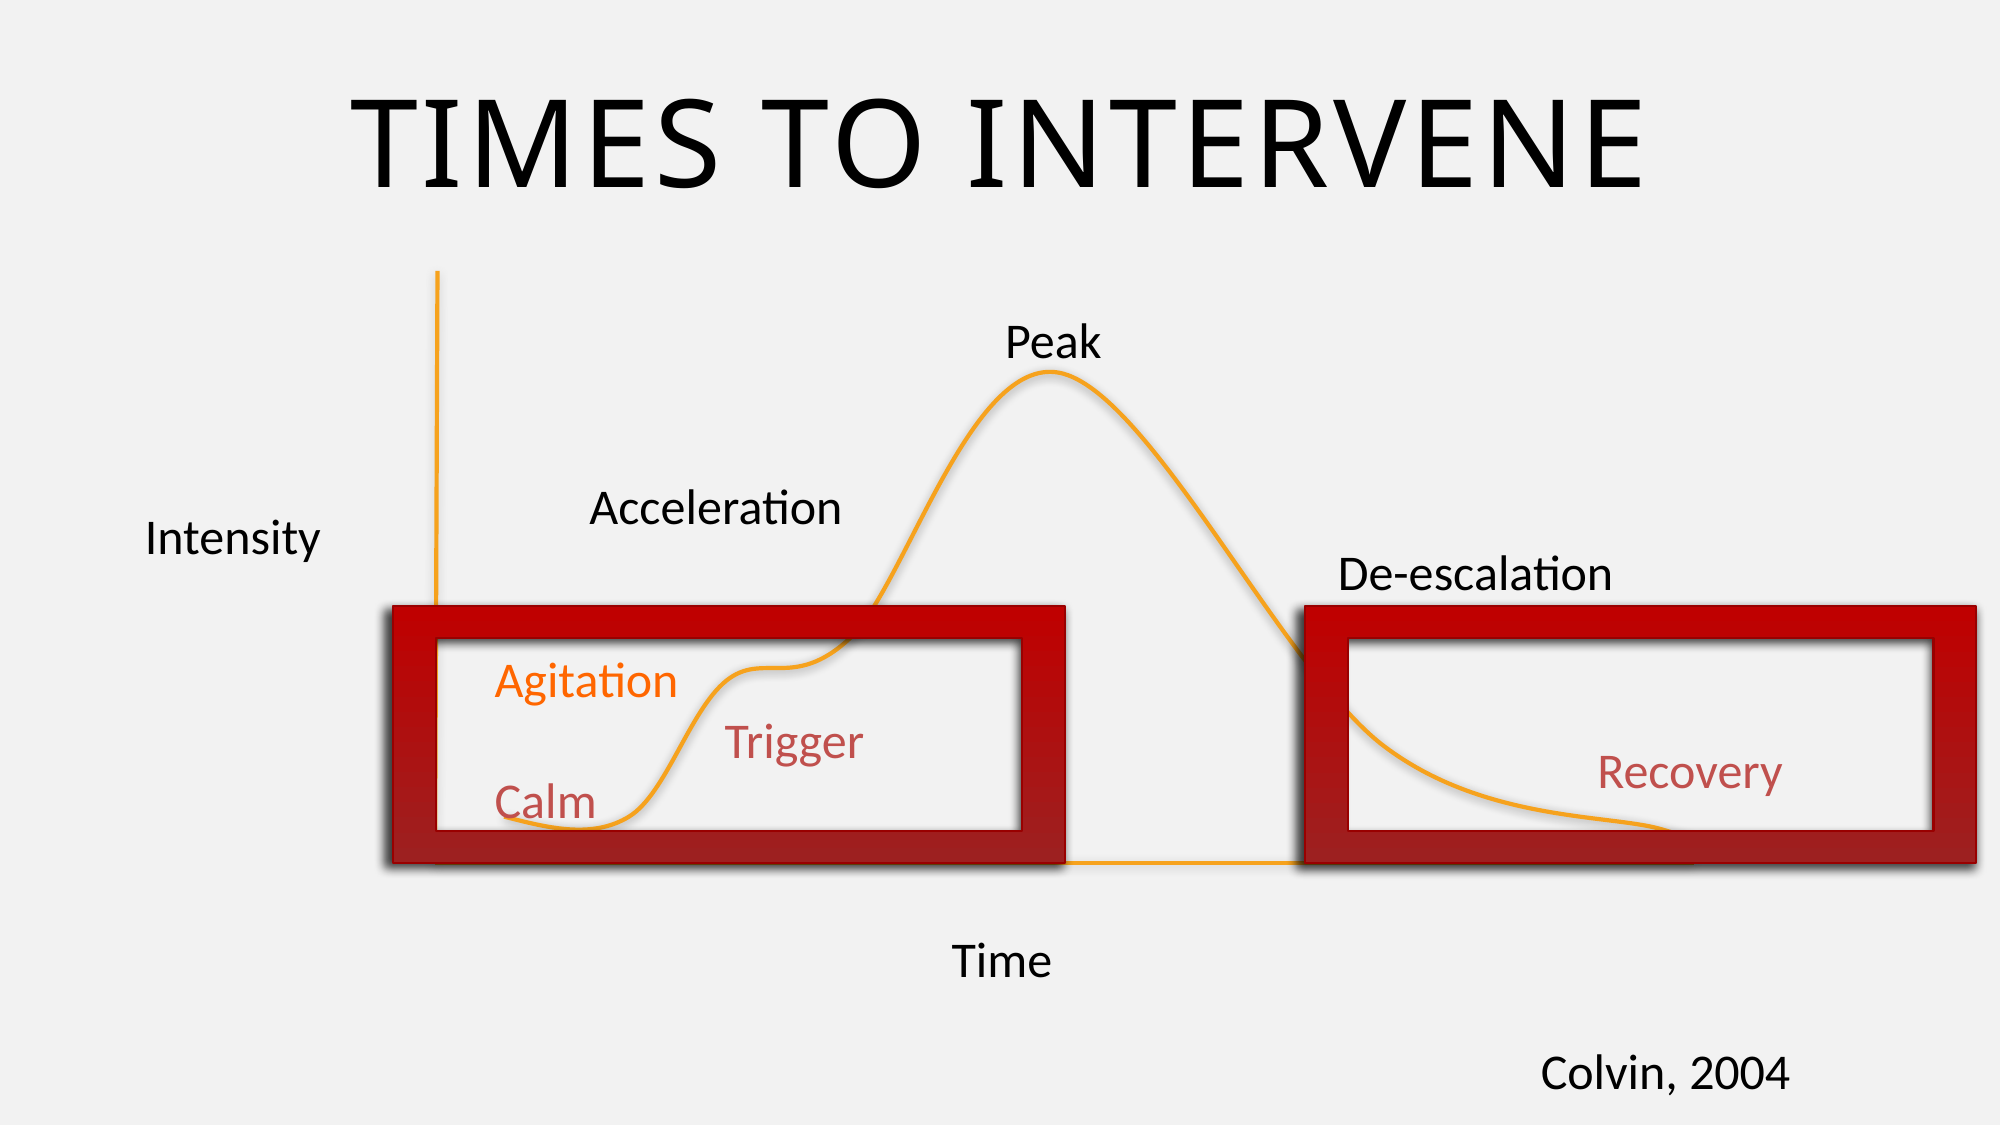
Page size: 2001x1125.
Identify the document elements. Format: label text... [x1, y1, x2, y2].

text_box Acceleration [569, 464, 892, 525]
text_box Intensity [124, 494, 345, 556]
text_box [1349, 713, 1661, 829]
text_box Time [891, 917, 1113, 978]
title Times to Intervene [97, 42, 1903, 235]
text_box Agitation [474, 651, 716, 699]
text_box Trigger [704, 698, 892, 759]
text_box De-escalation [1317, 529, 1641, 591]
text_box [1305, 606, 1977, 864]
text_box [438, 605, 1065, 862]
text_box [877, 371, 1288, 830]
text_box [393, 605, 435, 863]
text_box Colvin, 2004 [1520, 1029, 1900, 1091]
text_box [517, 820, 623, 827]
text_box Recovery [1577, 728, 1900, 789]
text_box Calm [474, 758, 663, 820]
text_box [663, 651, 1012, 826]
text_box Peak [891, 298, 1215, 360]
